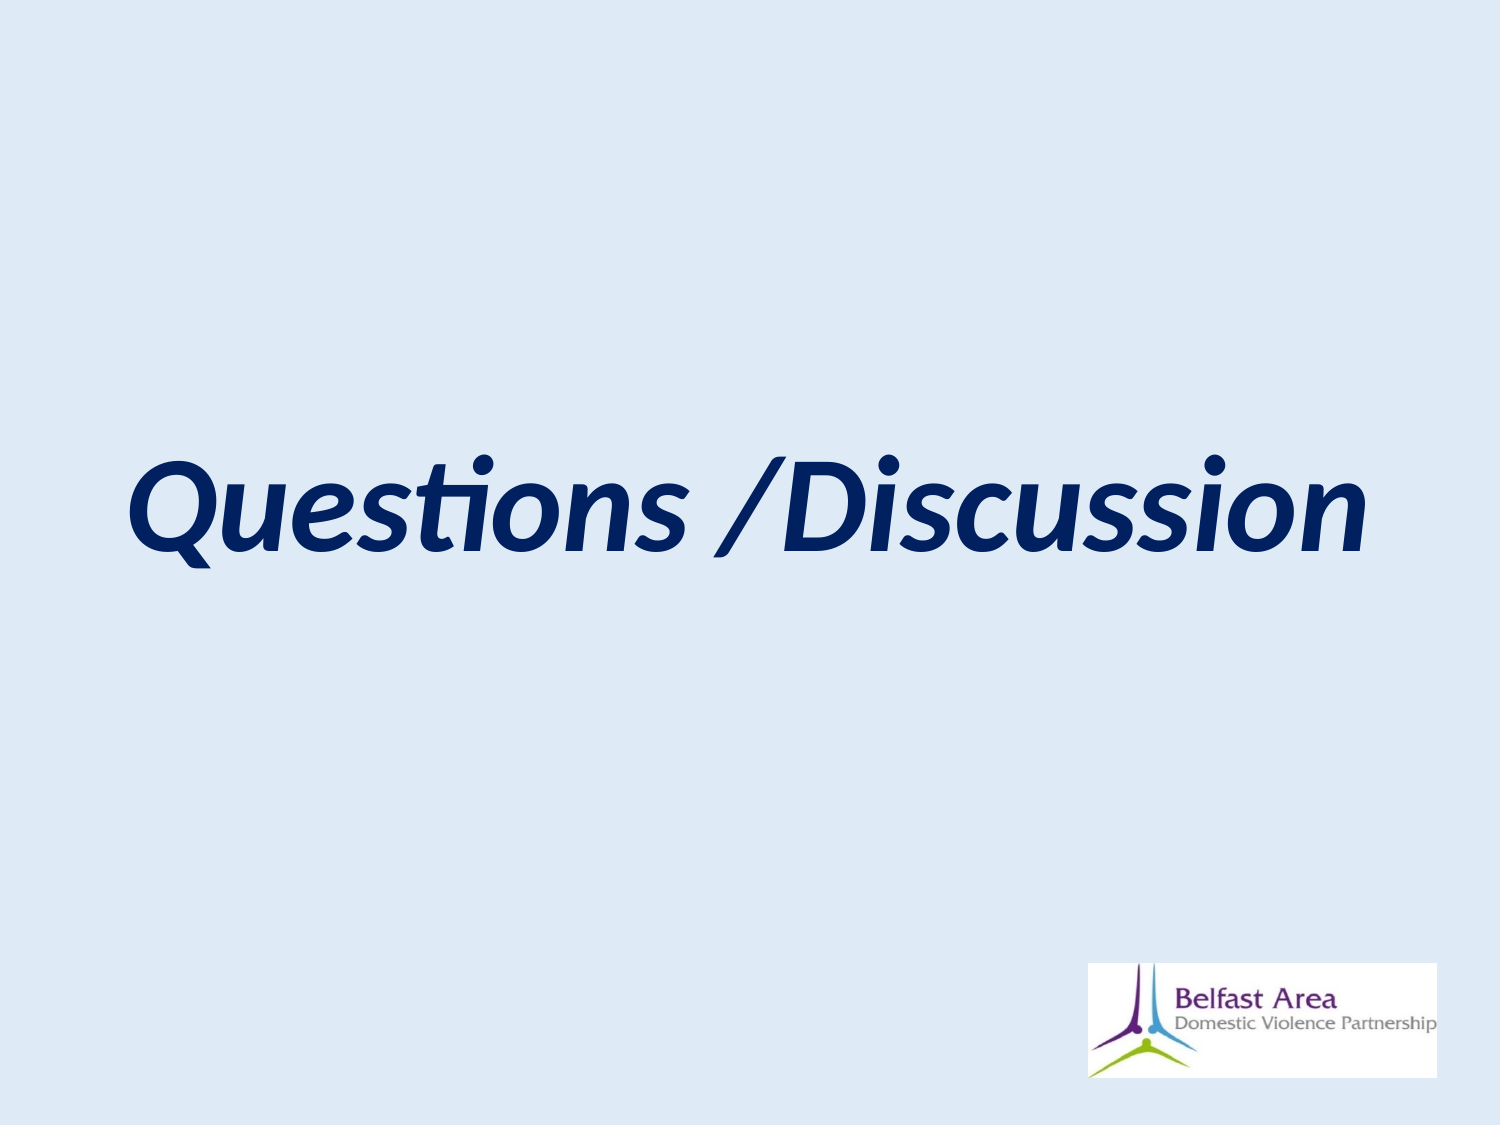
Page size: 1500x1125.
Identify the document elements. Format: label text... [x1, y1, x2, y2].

list Questions /Discussion [88, 243, 1439, 964]
picture [1087, 963, 1437, 1078]
